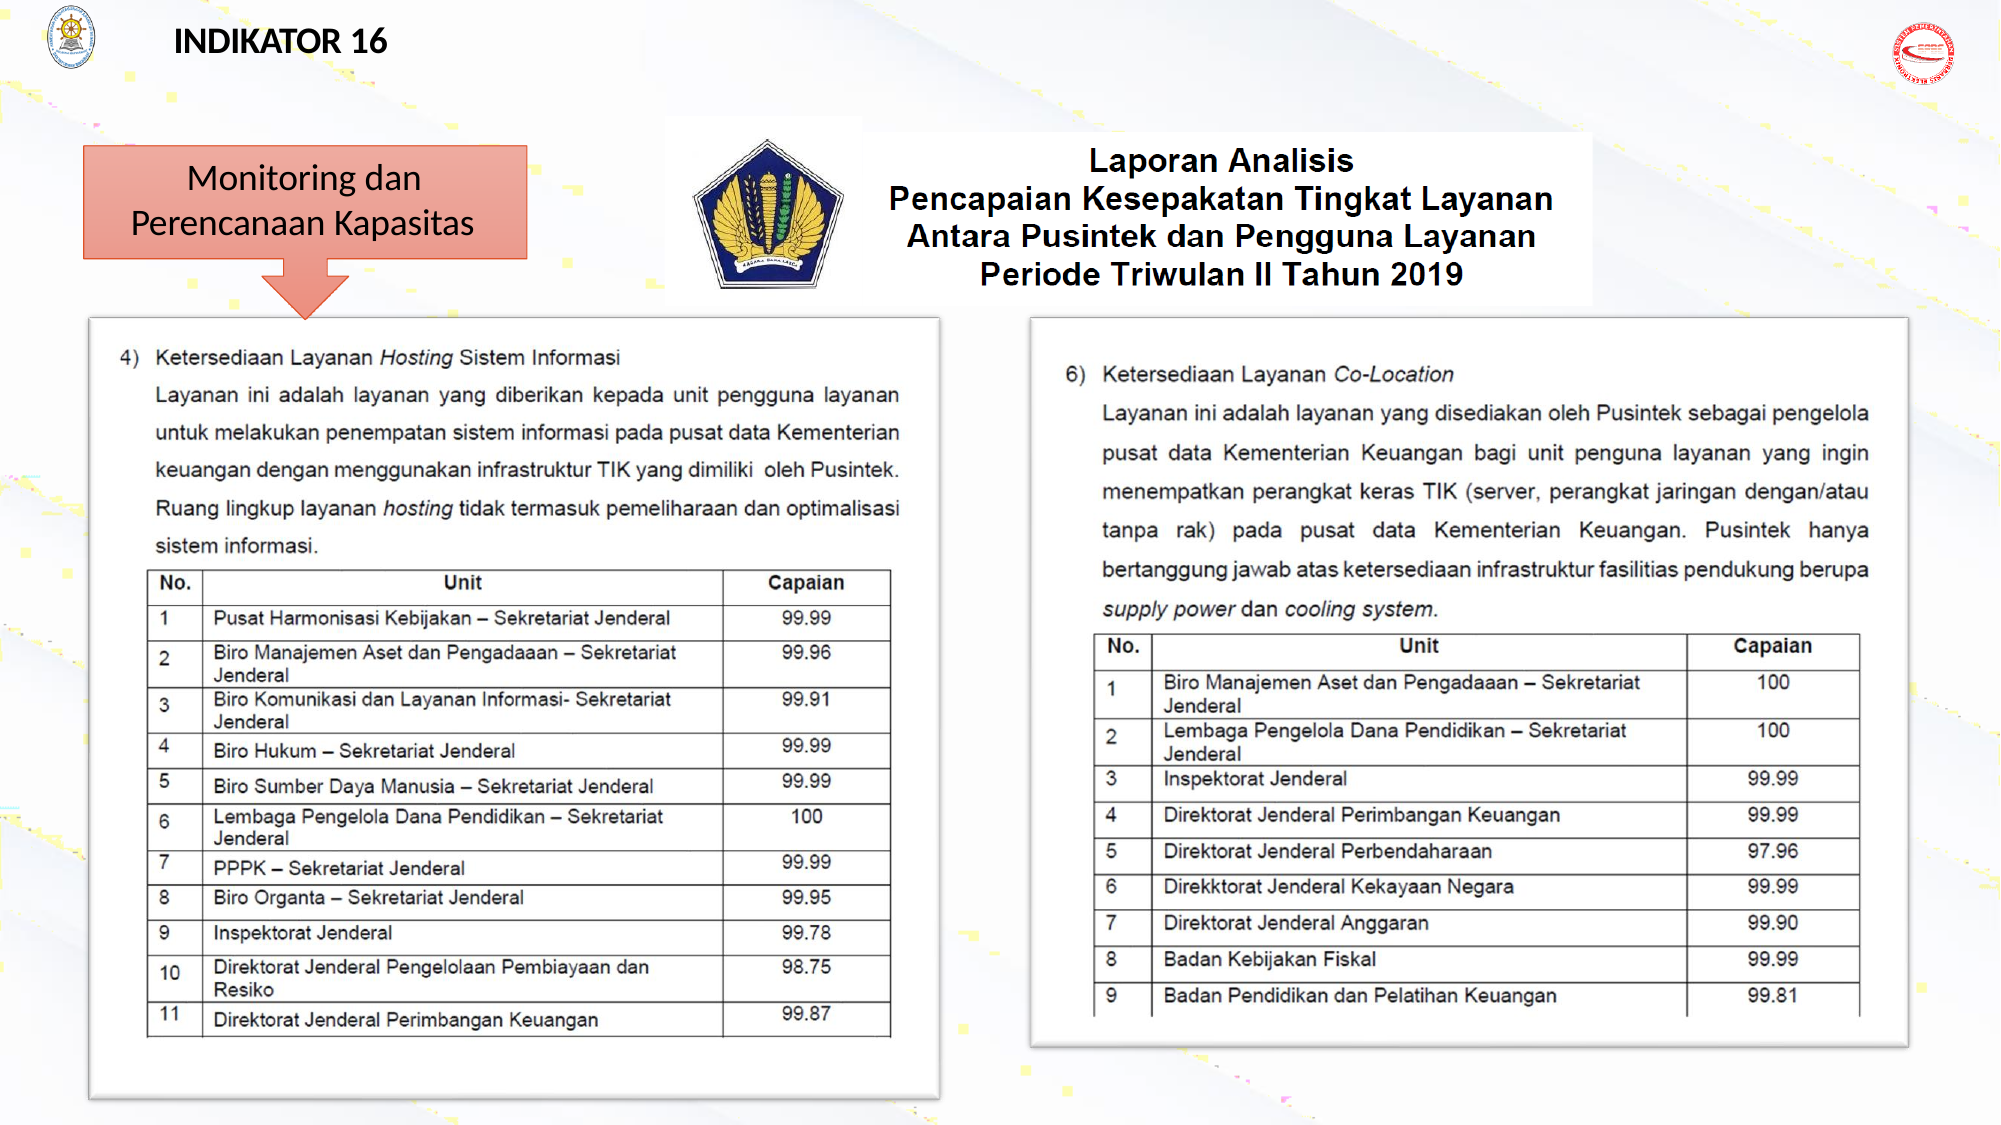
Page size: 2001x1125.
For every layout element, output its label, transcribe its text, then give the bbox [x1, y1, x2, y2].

text_box [1021, 309, 1917, 1056]
text_box [1892, 22, 1955, 85]
text_box INDIKATOR 16 Monitoring dan Perencanaan Kapasitas [128, 13, 482, 143]
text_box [664, 116, 1593, 306]
picture [0, 0, 2000, 1125]
text_box [28, 4, 113, 69]
text_box [80, 309, 948, 1109]
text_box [82, 145, 528, 321]
